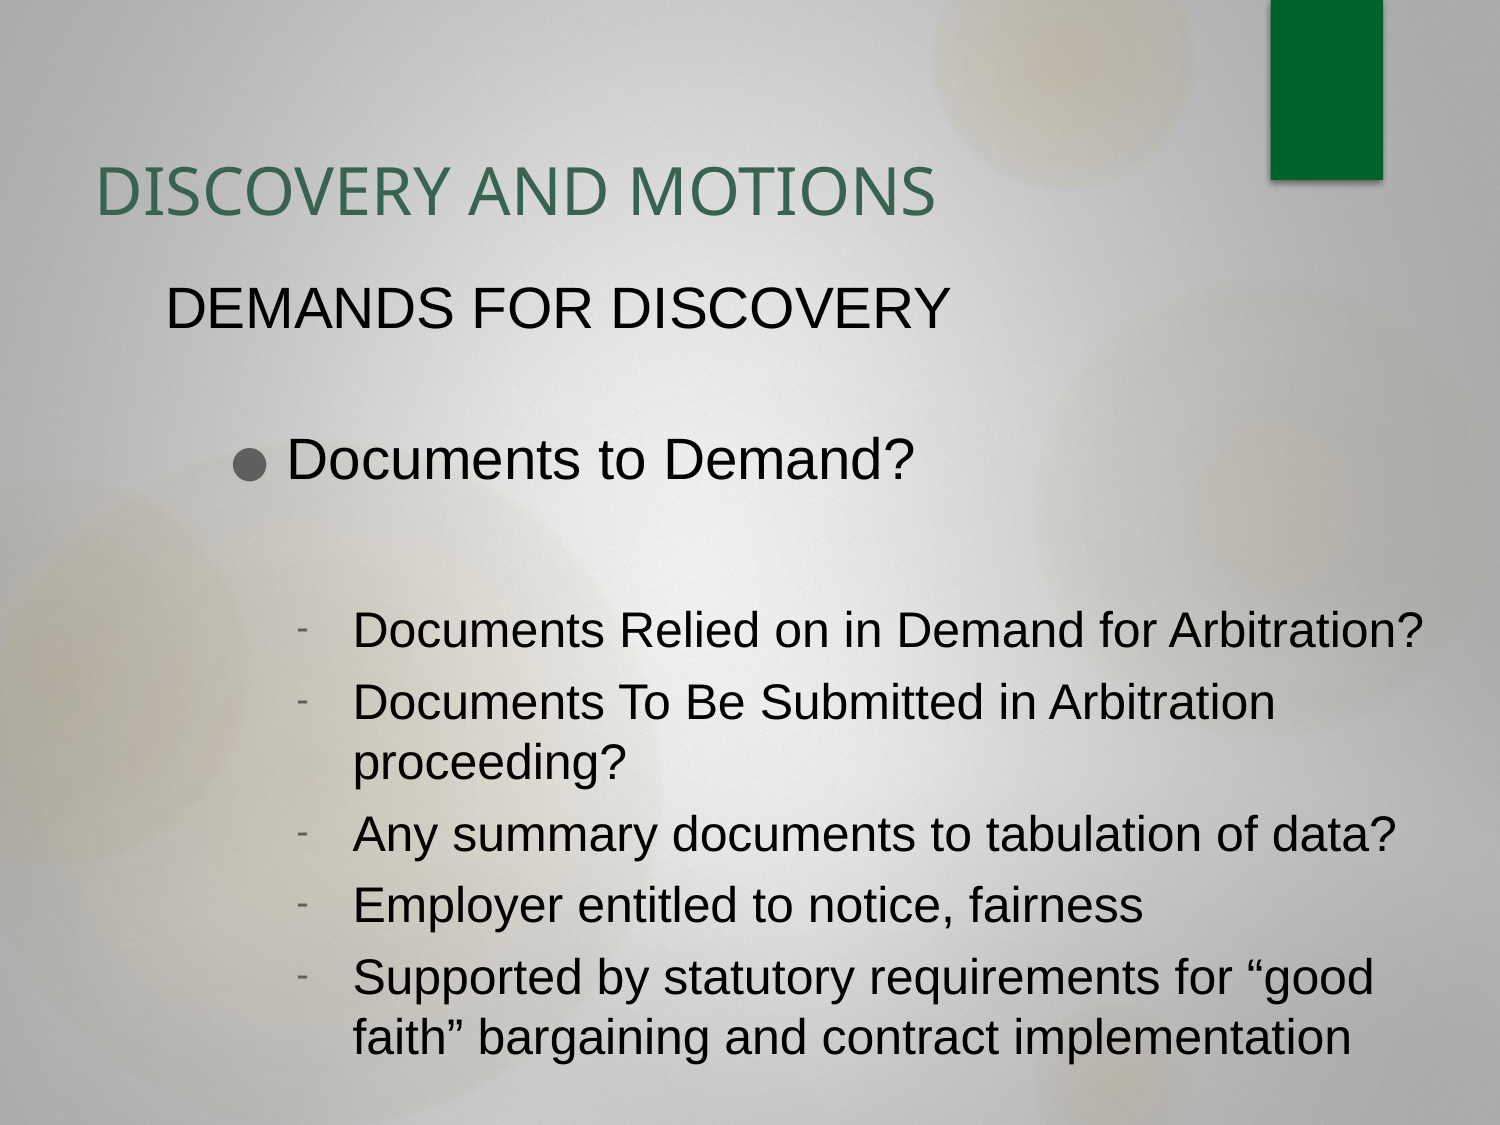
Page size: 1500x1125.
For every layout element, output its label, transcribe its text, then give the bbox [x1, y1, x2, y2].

title DISCOVERY AND MOTIONS [79, 74, 1237, 304]
list DEMANDS FOR DISCOVERY Documents to Demand? Documents Relied on in Demand for Arbitration? Documents To Be Submitted in Arbitration proceeding? Any summary documents to tabulation of data? Employer entitled to notice, fairness Supported by statutory requirements for “good faith” bargaining and contract implementation [150, 262, 1450, 1075]
